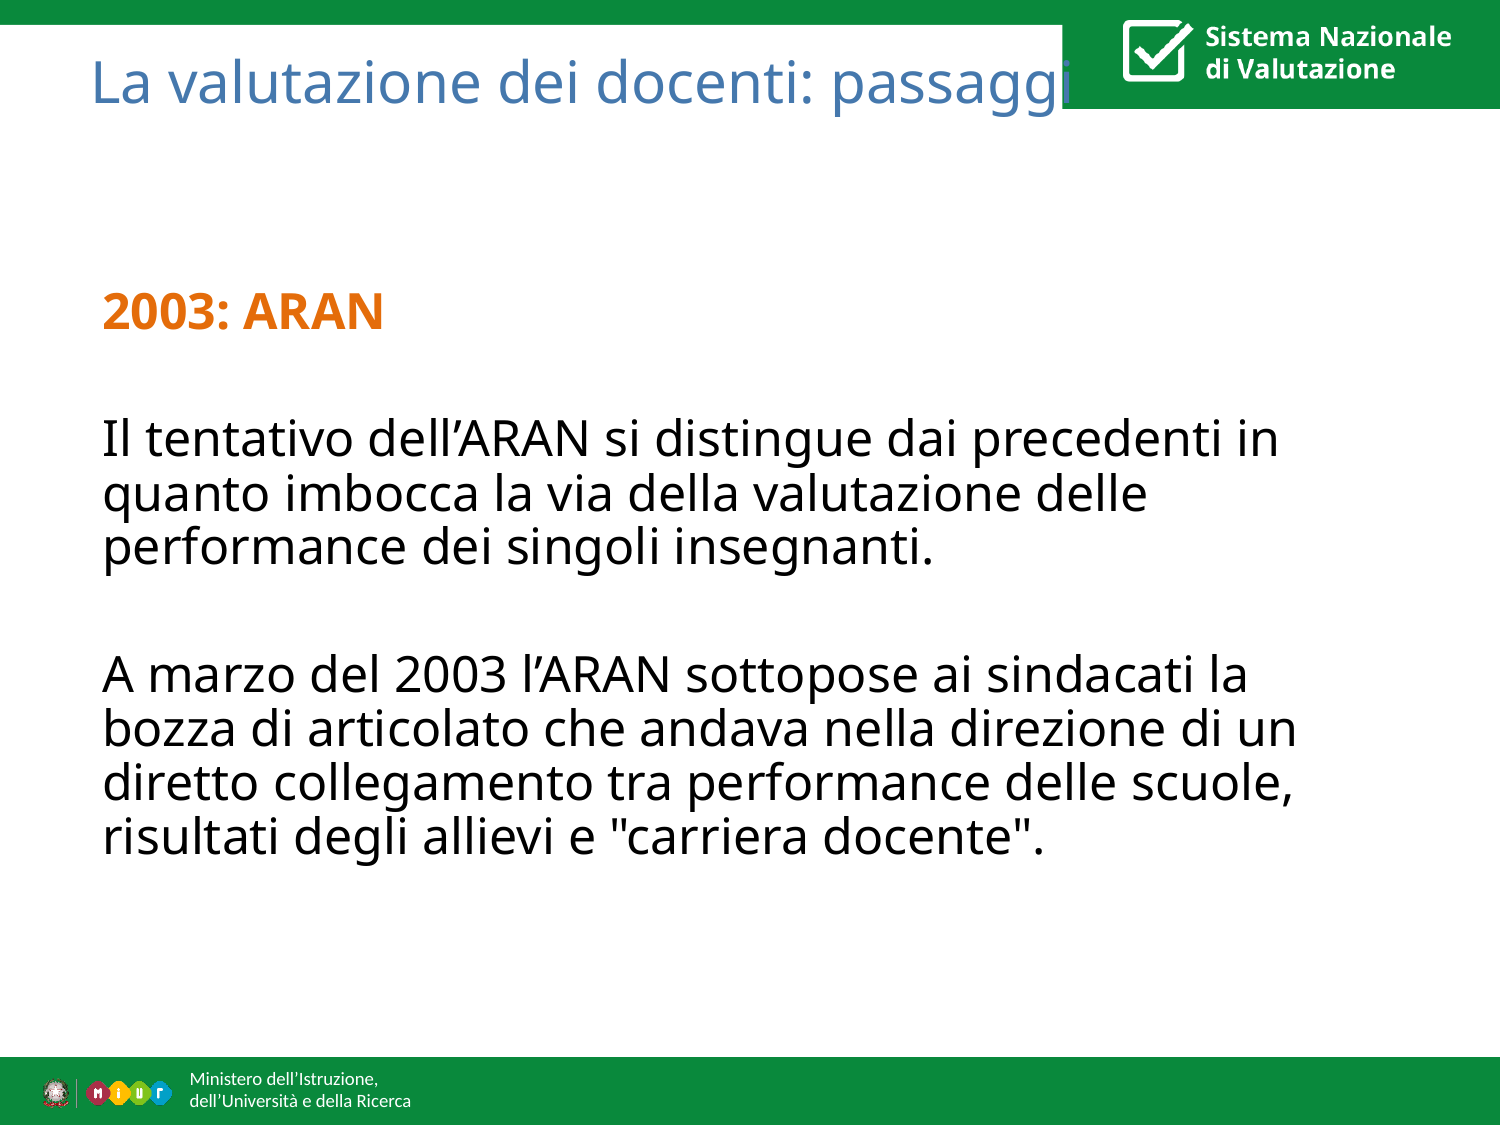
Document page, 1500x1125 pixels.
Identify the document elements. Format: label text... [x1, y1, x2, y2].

list 2003: ARAN Il tentativo dell’ARAN si distingue dai precedenti in quanto imbocca la via della valutazione delle performance dei singoli insegnanti. A marzo del 2003 l’ARAN sottopose ai sindacati la bozza di articolato che andava nella direzione di un diretto collegamento tra performance delle scuole, risultati degli allievi e "carriera docente". [87, 212, 1413, 775]
picture [0, 0, 1500, 1125]
title La valutazione dei docenti: passaggi [75, 37, 1138, 188]
